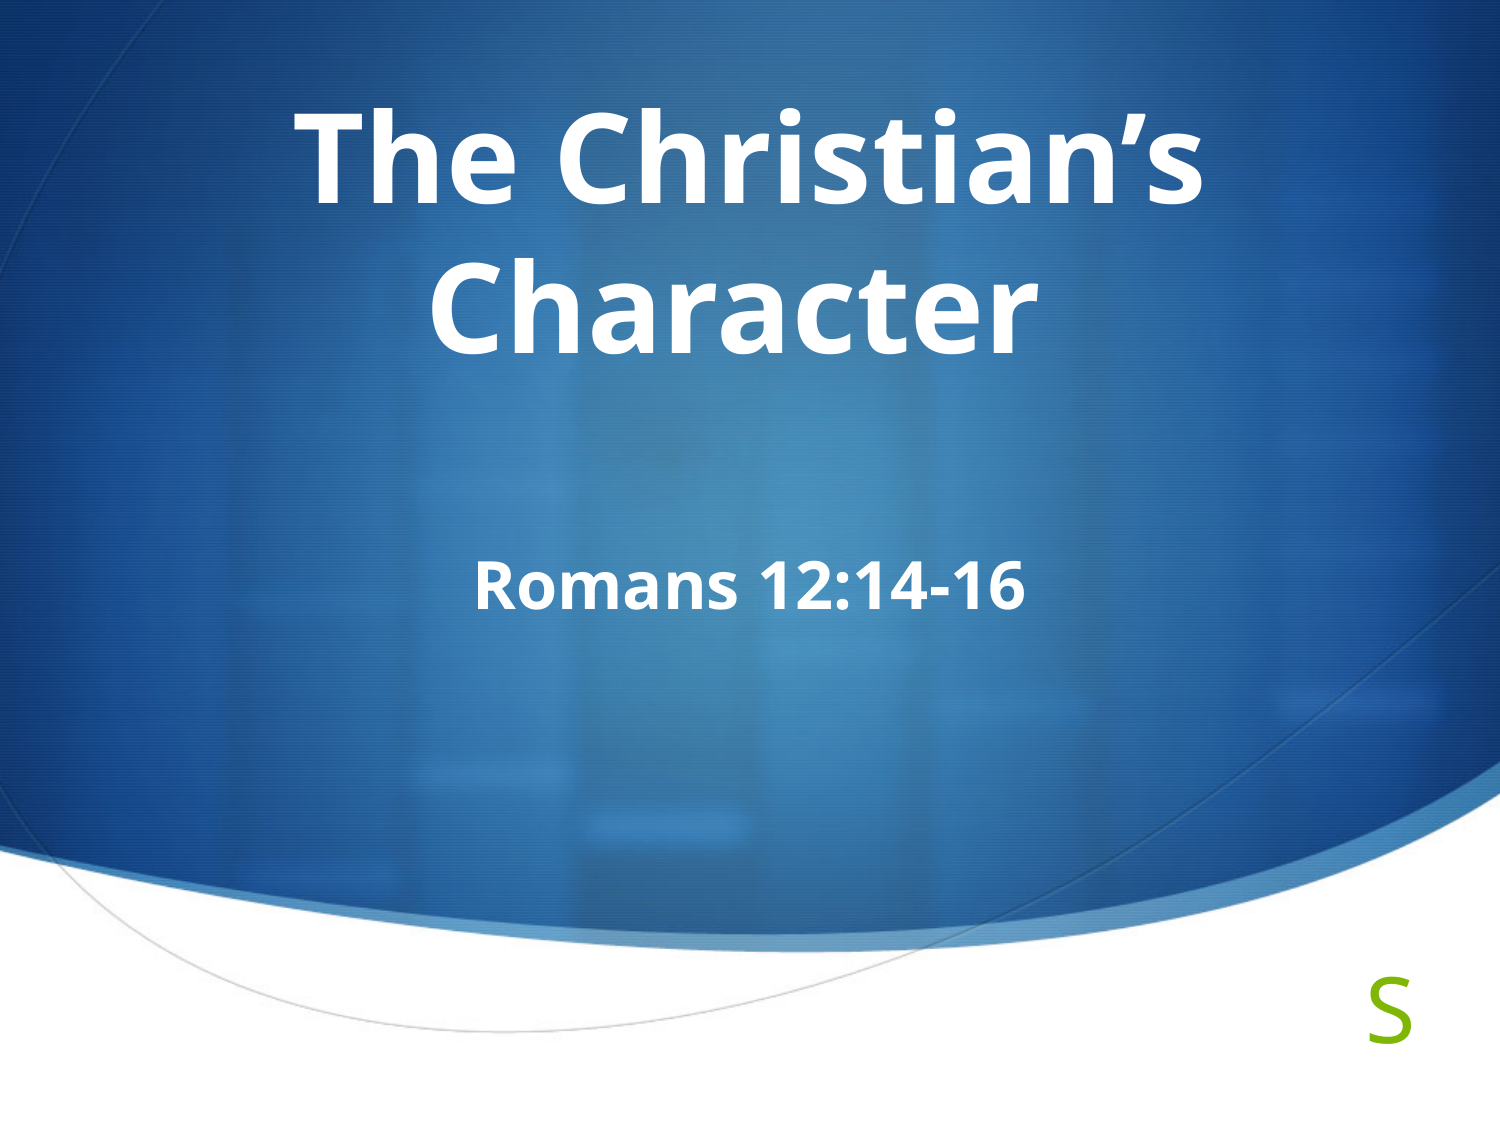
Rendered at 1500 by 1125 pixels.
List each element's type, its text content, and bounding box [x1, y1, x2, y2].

picture [0, 0, 1500, 1125]
title The Christian’s Character [75, 212, 1425, 529]
subtitle Romans 12:14-16 [75, 542, 1425, 718]
